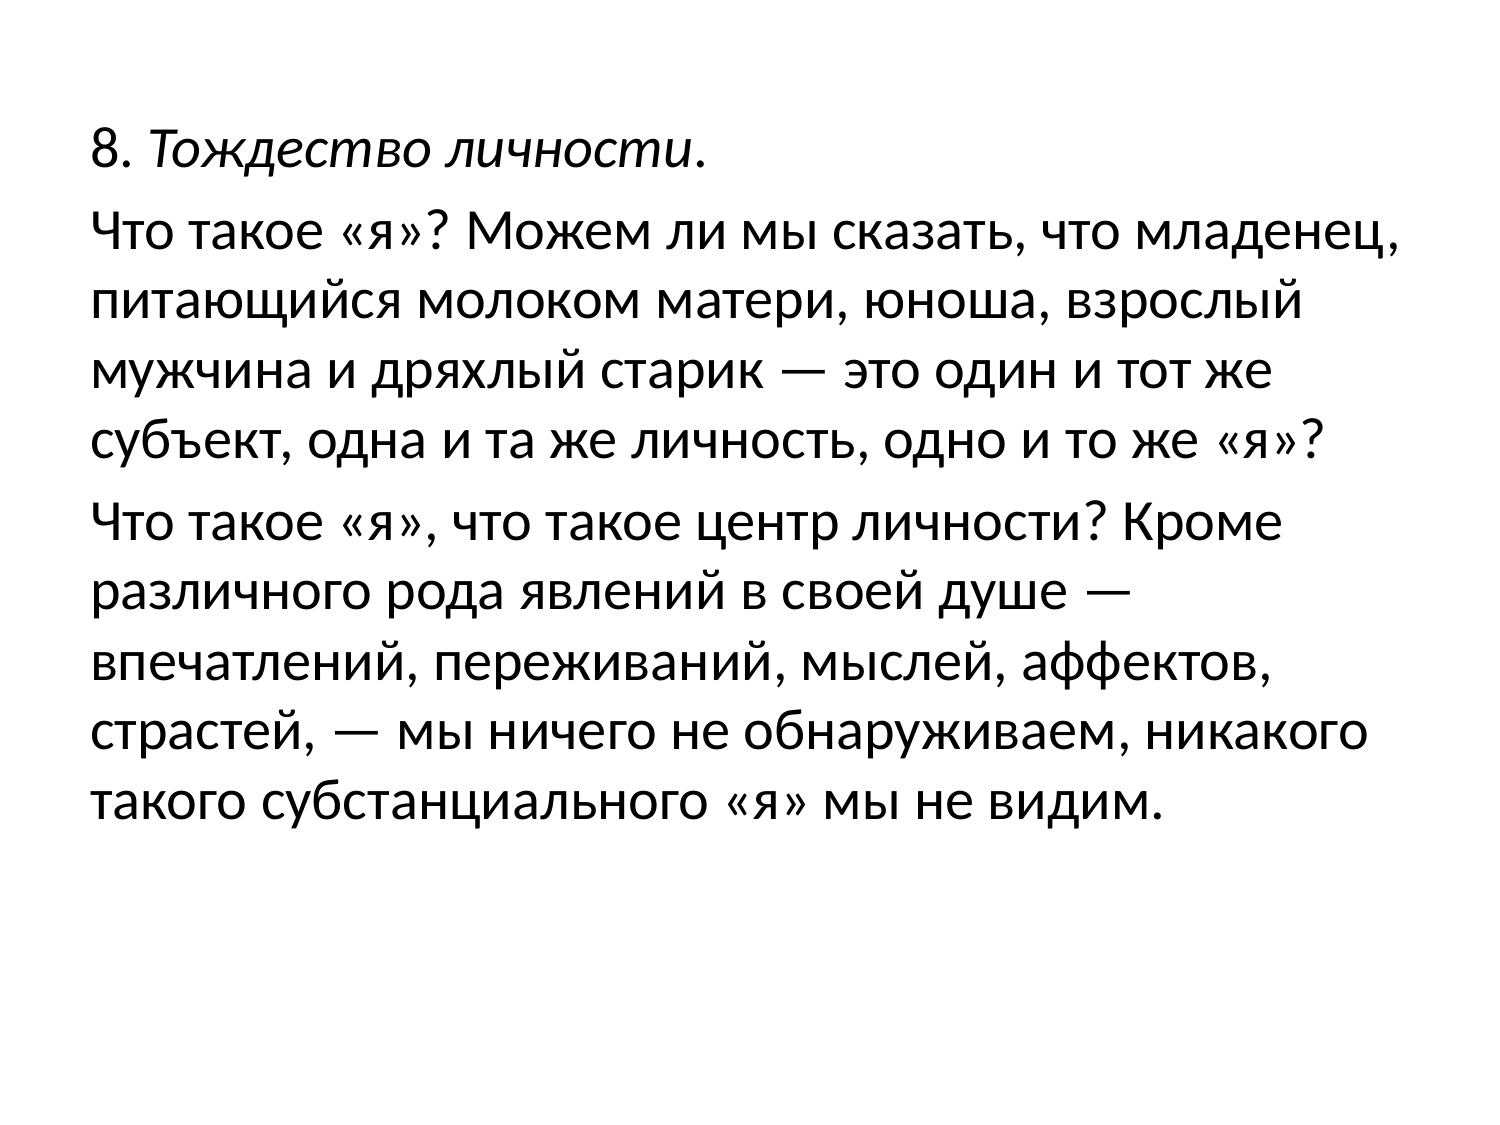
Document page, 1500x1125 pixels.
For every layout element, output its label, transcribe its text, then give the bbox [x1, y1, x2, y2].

list 8. Тождество личности. Что такое «я»? Можем ли мы сказать, что младенец, питающийся молоком матери, юноша, взрослый мужчина и дряхлый старик — это один и тот же субъект, одна и та же личность, одно и то же «я»? Что такое «я», что такое центр личности? Кроме различного рода явлений в своей душе — впечатлений, переживаний, мыслей, аффектов, страстей, — мы ничего не обнаруживаем, никакого такого субстанциального «я» мы не видим. [75, 101, 1425, 1005]
